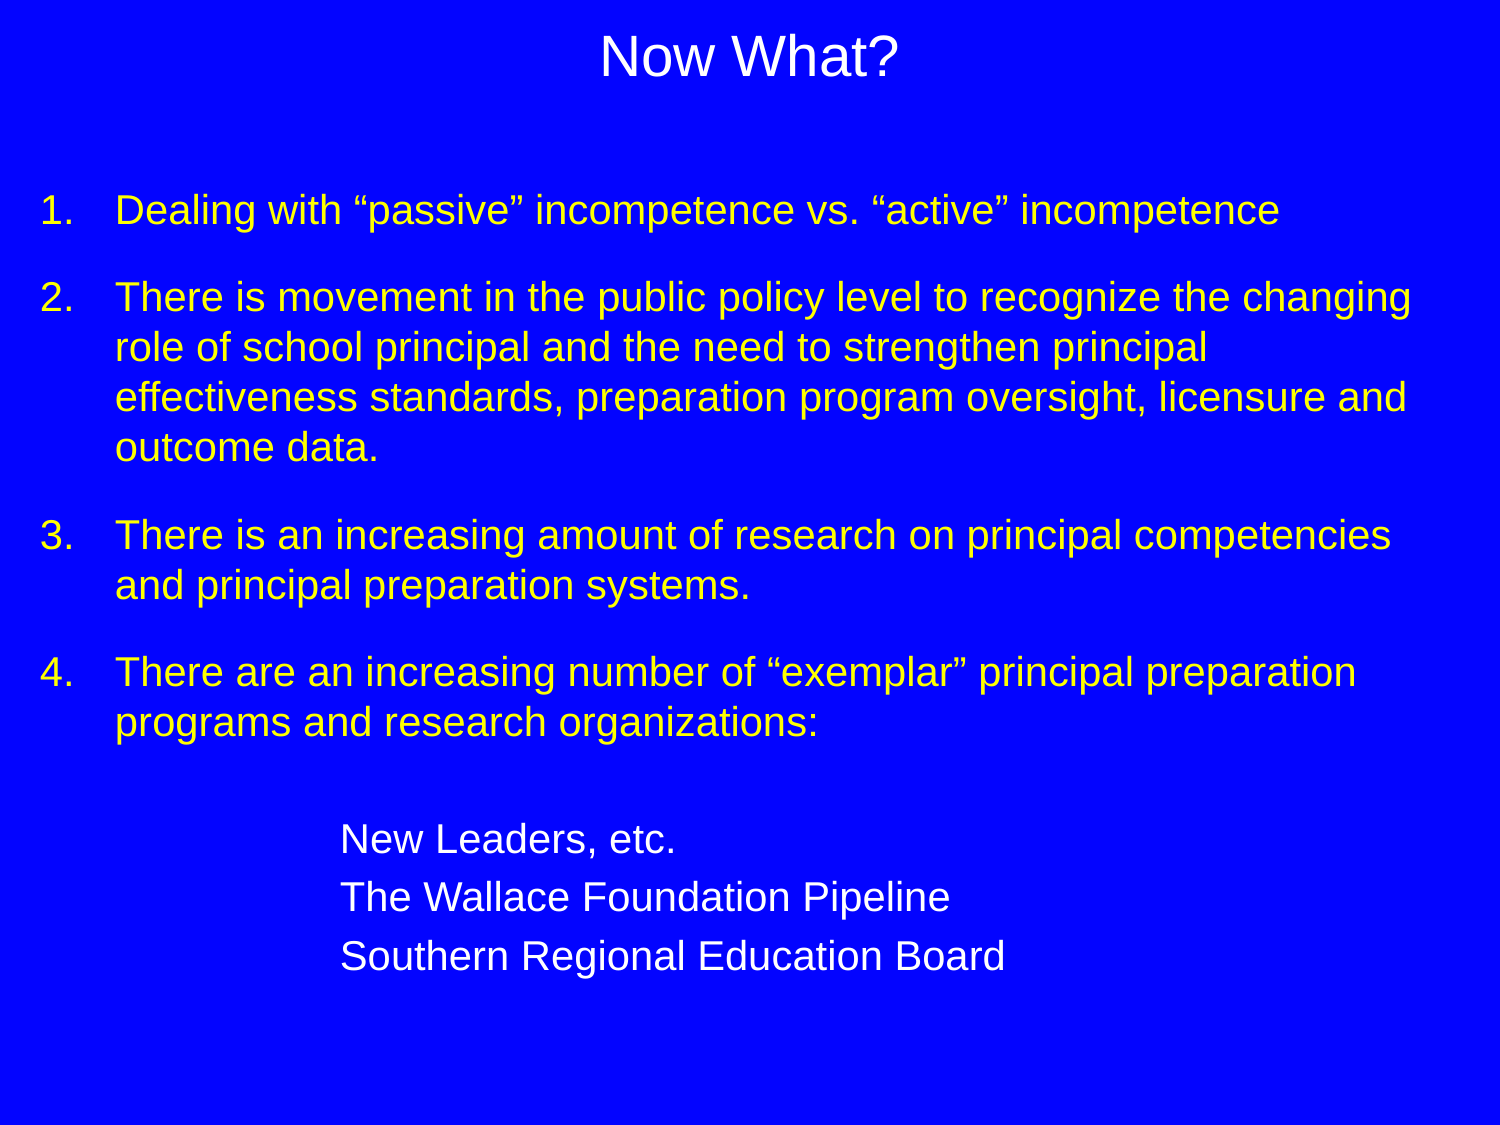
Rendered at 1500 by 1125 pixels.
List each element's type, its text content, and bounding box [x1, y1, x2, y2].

title Now What? [112, 0, 1388, 107]
list Dealing with “passive” incompetence vs. “active” incompetence There is movement in the public policy level to recognize the changing role of school principal and the need to strengthen principal effectiveness standards, preparation program oversight, licensure and outcome data. There is an increasing amount of research on principal competencies and principal preparation systems. There are an increasing number of “exemplar” principal preparation programs and research organizations: New Leaders, etc. The Wallace Foundation Pipeline Southern Regional Education Board [24, 116, 1475, 1100]
